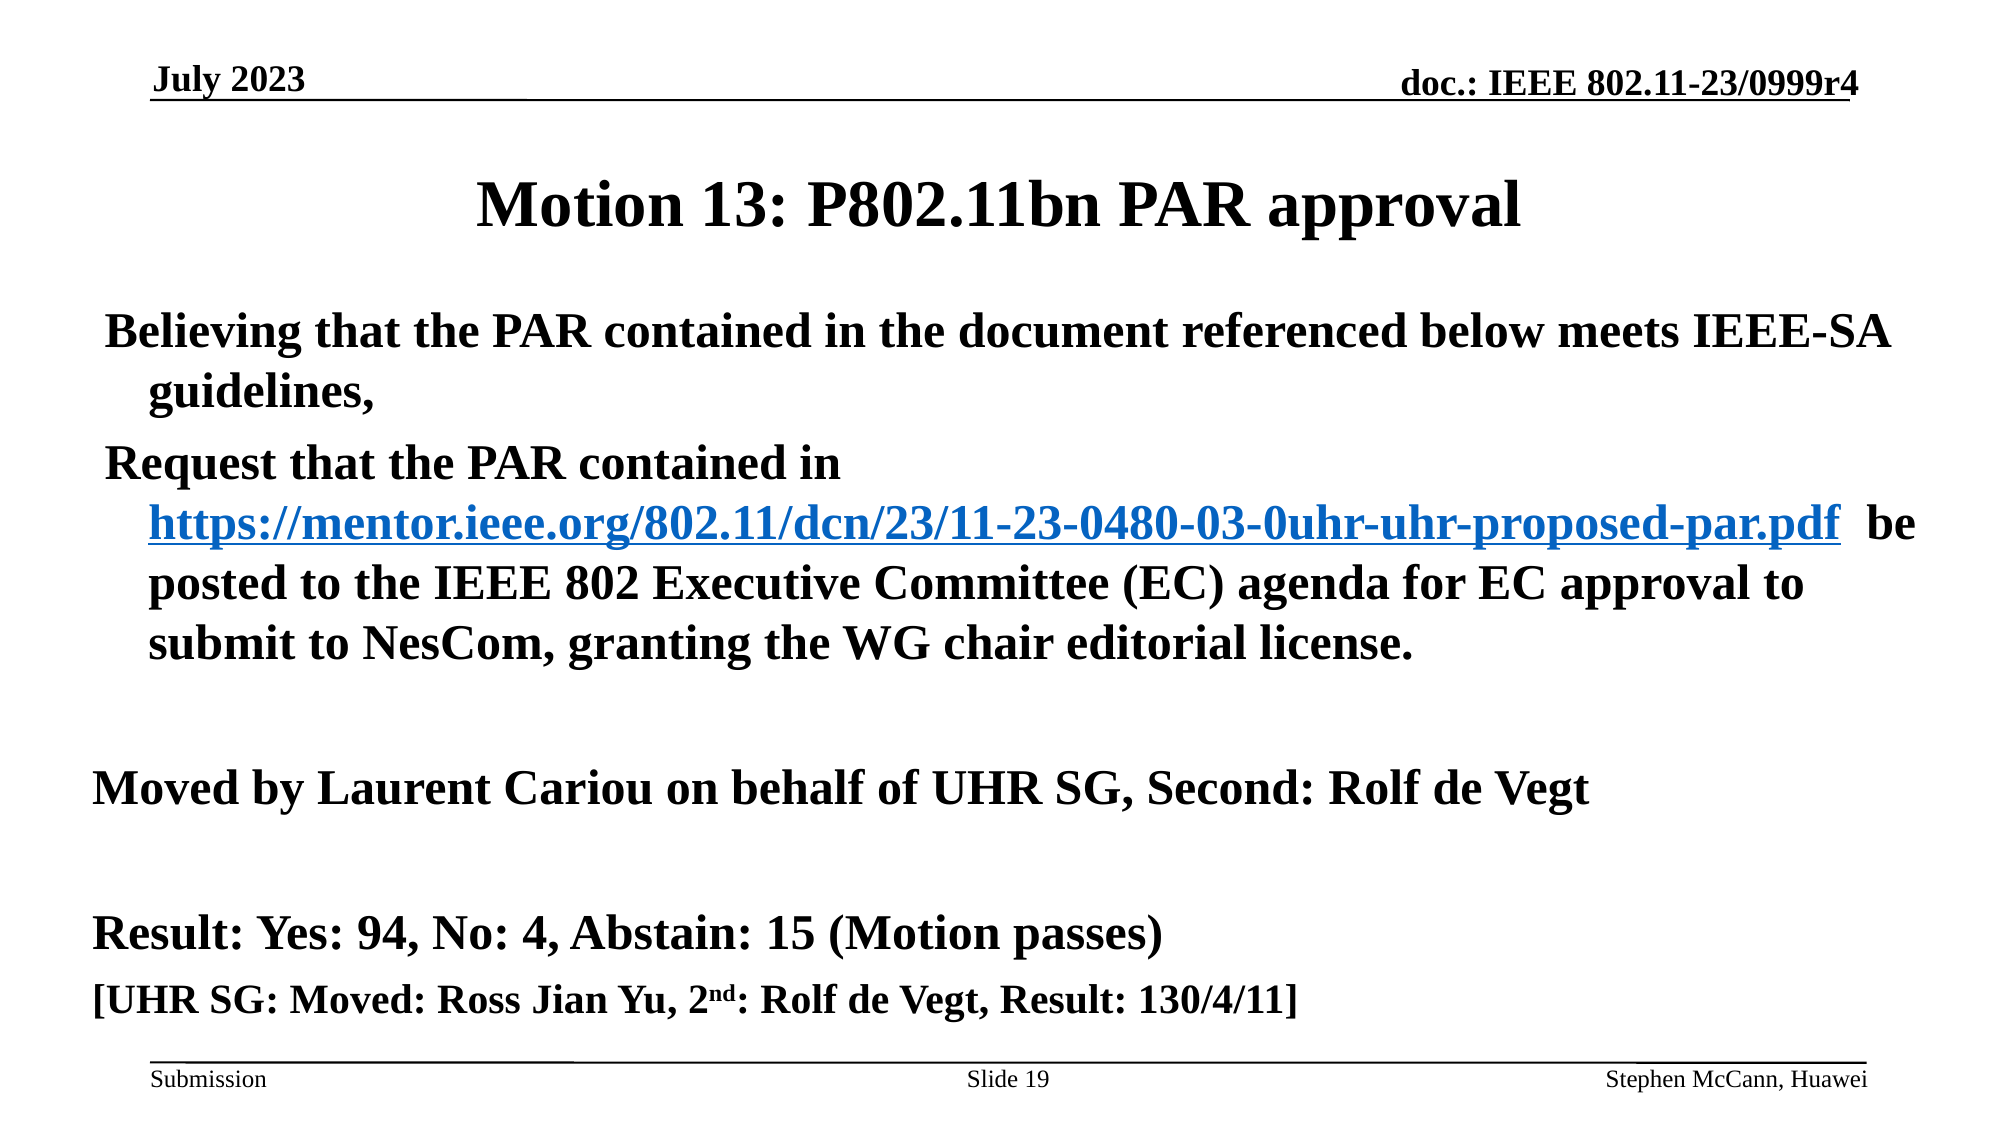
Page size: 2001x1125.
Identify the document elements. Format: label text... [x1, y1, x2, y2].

title Motion 13: P802.11bn PAR approval [149, 112, 1850, 288]
list Believing that the PAR contained in the document referenced below meets IEEE-SA guidelines, Request that the PAR contained in https://mentor.ieee.org/802.11/dcn/23/11-23-0480-03-0uhr-uhr-proposed-par.pdf be posted to the IEEE 802 Executive Committee (EC) agenda for EC approval to submit to NesCom, granting the WG chair editorial license. Moved by Laurent Cariou on behalf of UHR SG, Second: Rolf de Vegt Result: Yes: 94, No: 4, Abstain: 15 (Motion passes) [UHR SG: Moved: Ross Jian Yu, 2nd: Rolf de Vegt, Result: 130/4/11] [76, 289, 1940, 1063]
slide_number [152, 54, 563, 100]
footer Stephen McCann, Huawei [1171, 1061, 1869, 1093]
slide_number Slide 19 [950, 1061, 1067, 1123]
